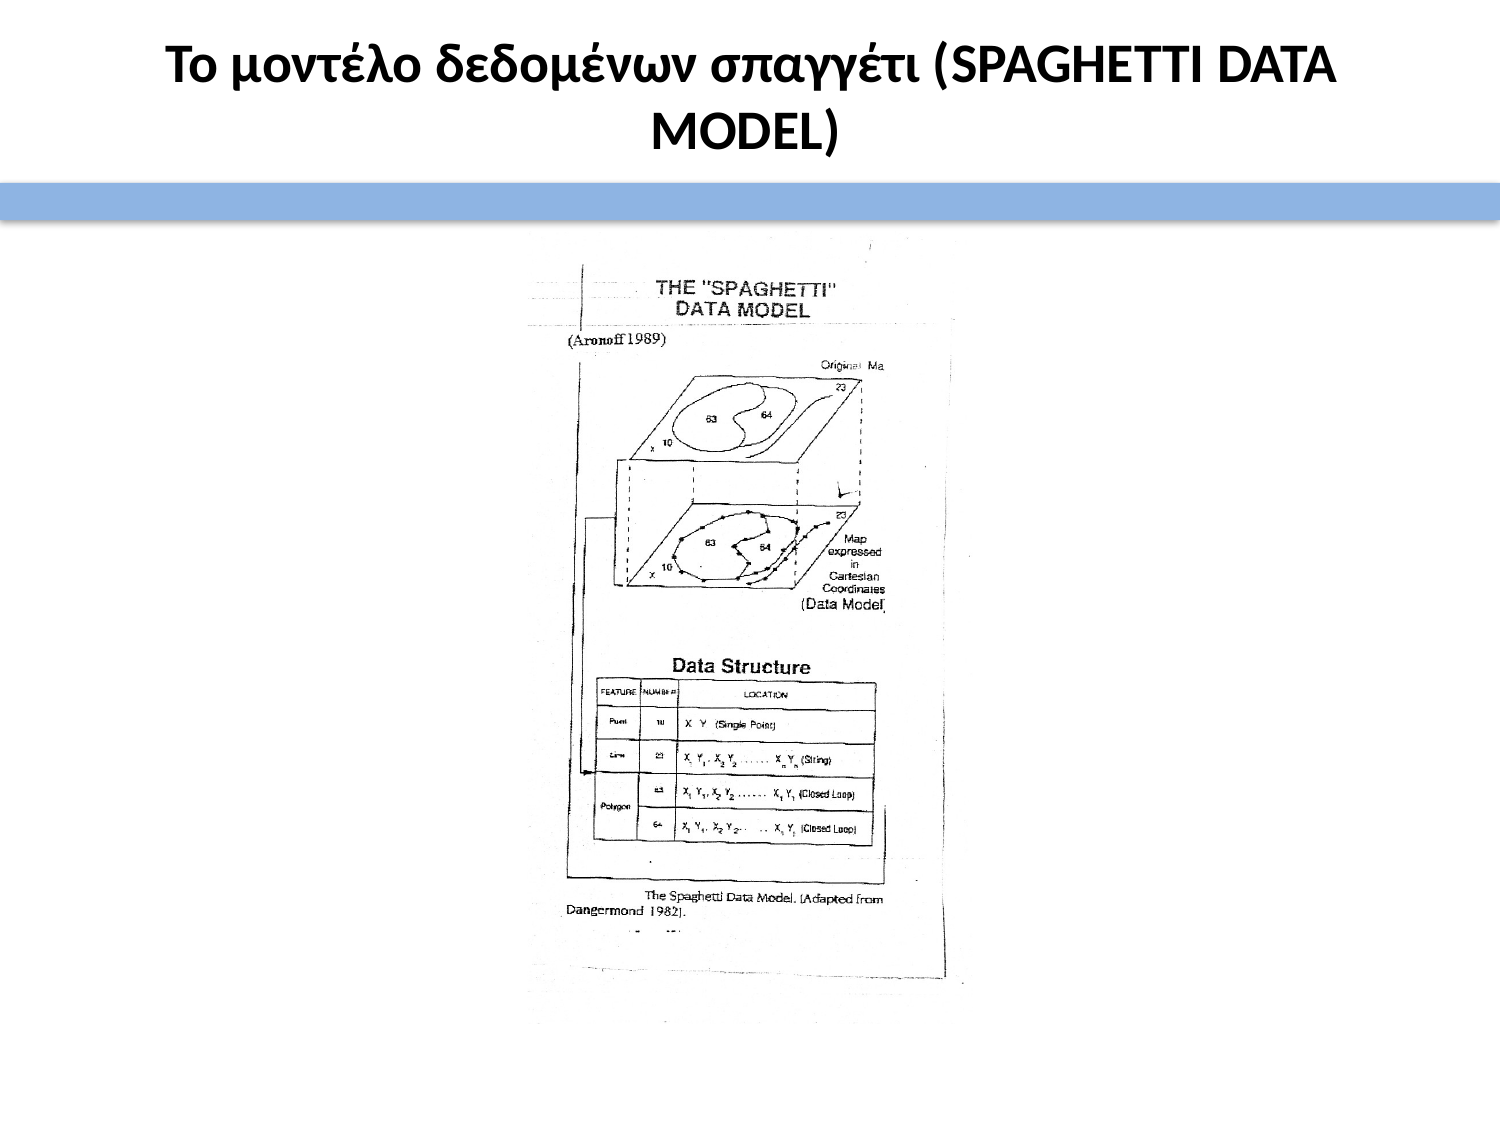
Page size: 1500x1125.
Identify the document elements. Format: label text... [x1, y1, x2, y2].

title Το μοντέλο δεδομένων σπαγγέτι (SPAGHETTI DATA MODEL) [76, 19, 1427, 169]
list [527, 231, 973, 1024]
